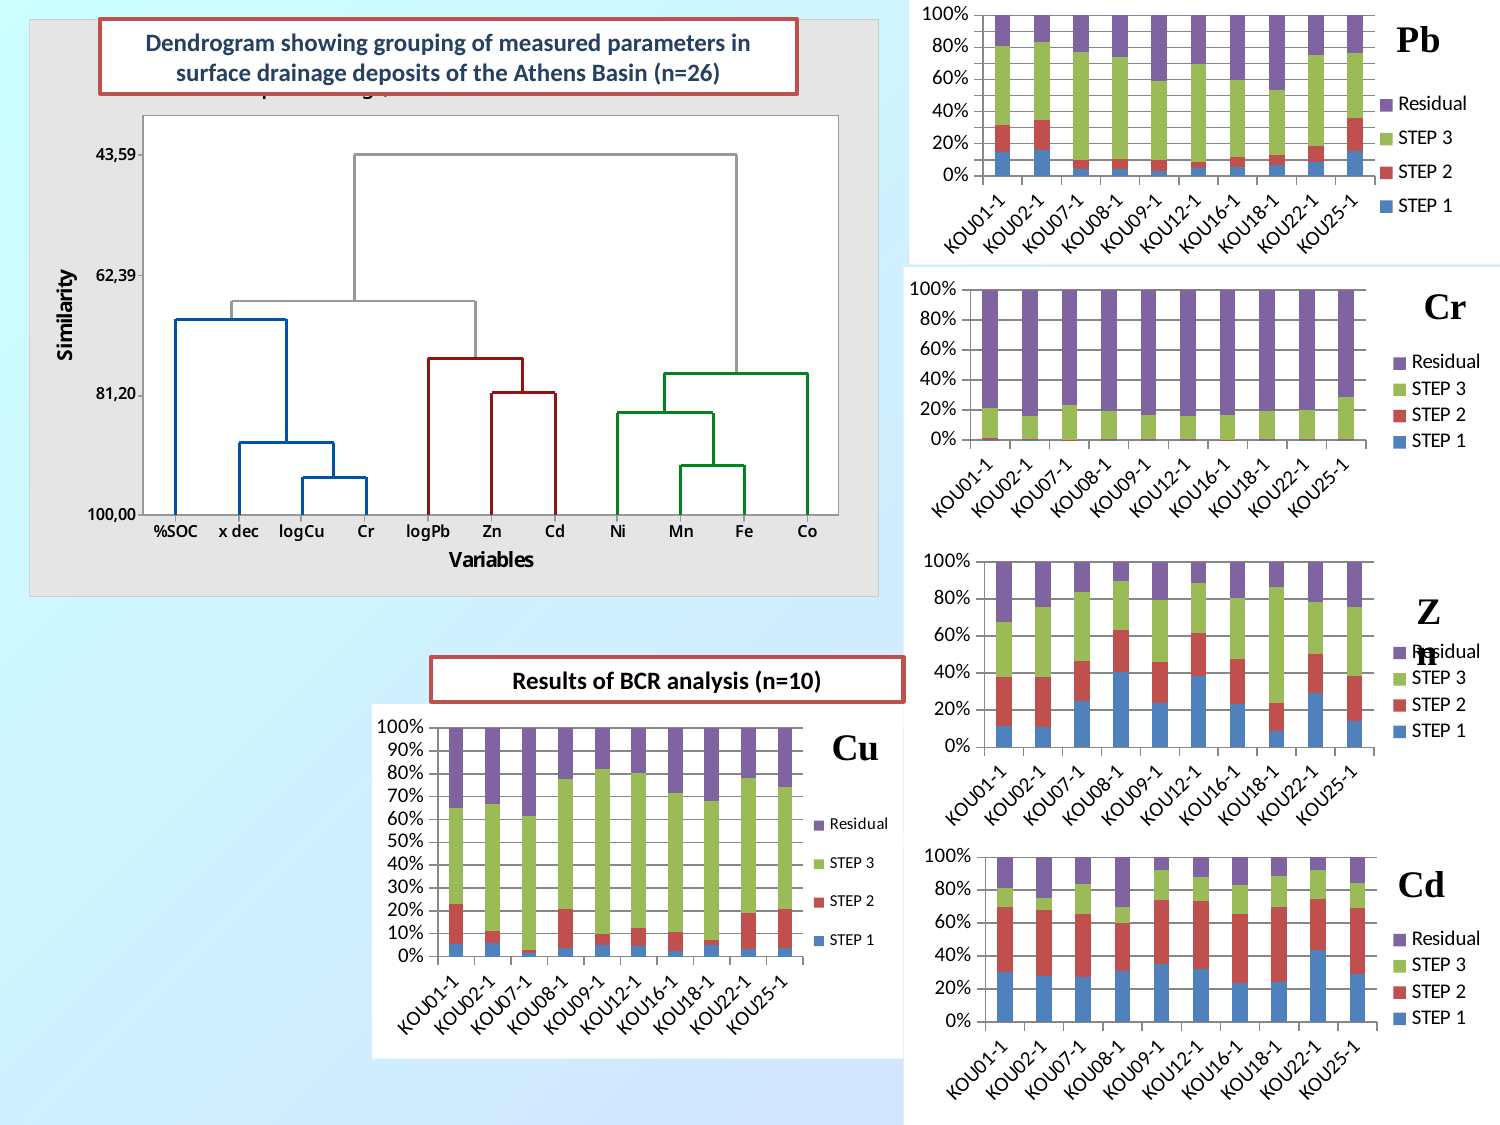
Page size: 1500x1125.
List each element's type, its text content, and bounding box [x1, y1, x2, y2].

picture [29, 18, 881, 599]
chart [909, 0, 1500, 265]
text_box Results of BCR analysis (n=10) [429, 655, 898, 702]
chart [371, 266, 1500, 1125]
